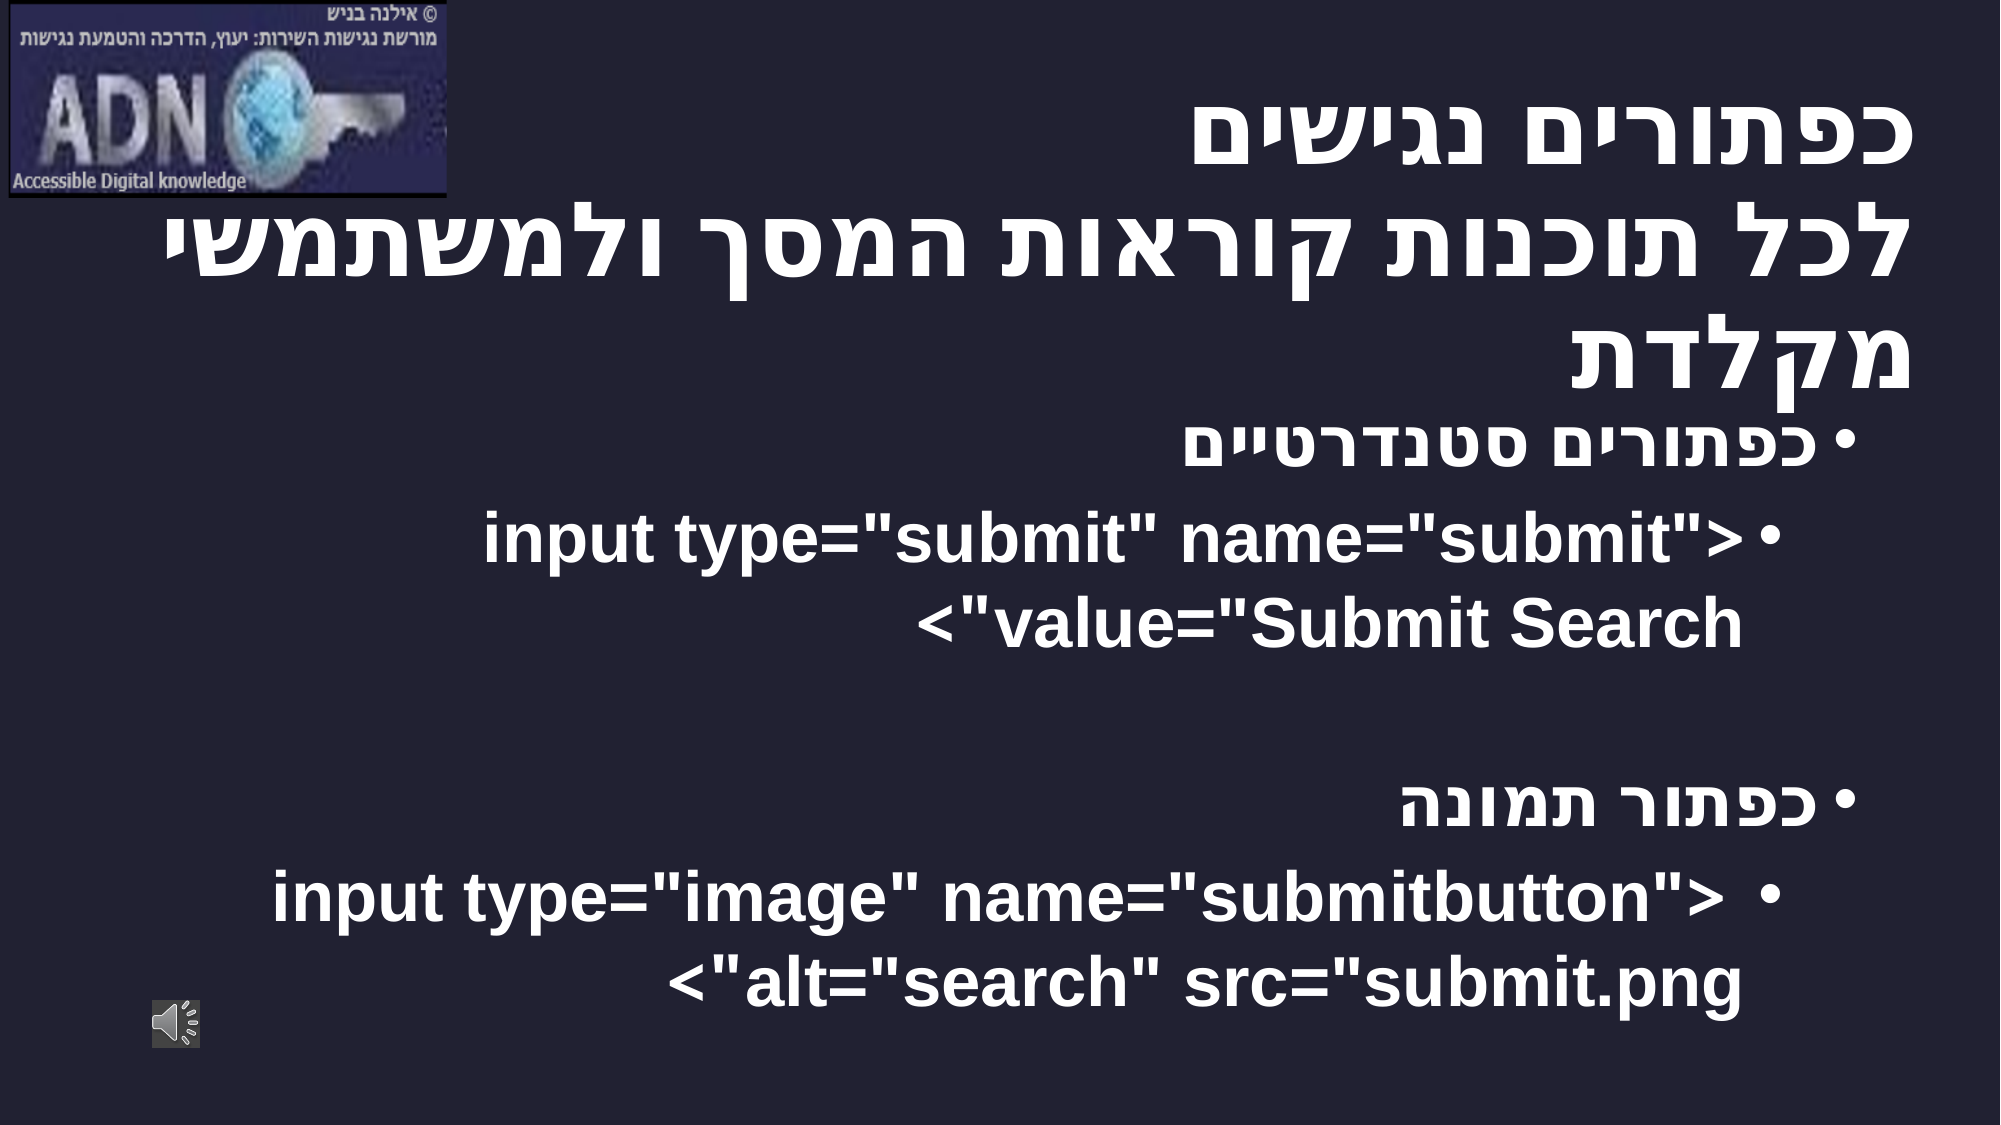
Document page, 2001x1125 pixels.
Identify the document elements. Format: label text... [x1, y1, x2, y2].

picture [150, 998, 202, 1050]
title כפתורים נגישים לכל תוכנות קוראות המסך ולמשתמשי מקלדת [0, 136, 1935, 350]
list כפתורים סטנדרטיים <input type="submit" name="submit" value="Submit Search"> כפתור תמונה <input type="image" name="submitbutton" alt="search" src="submit.png"> [21, 388, 1874, 1058]
picture [8, 0, 448, 198]
